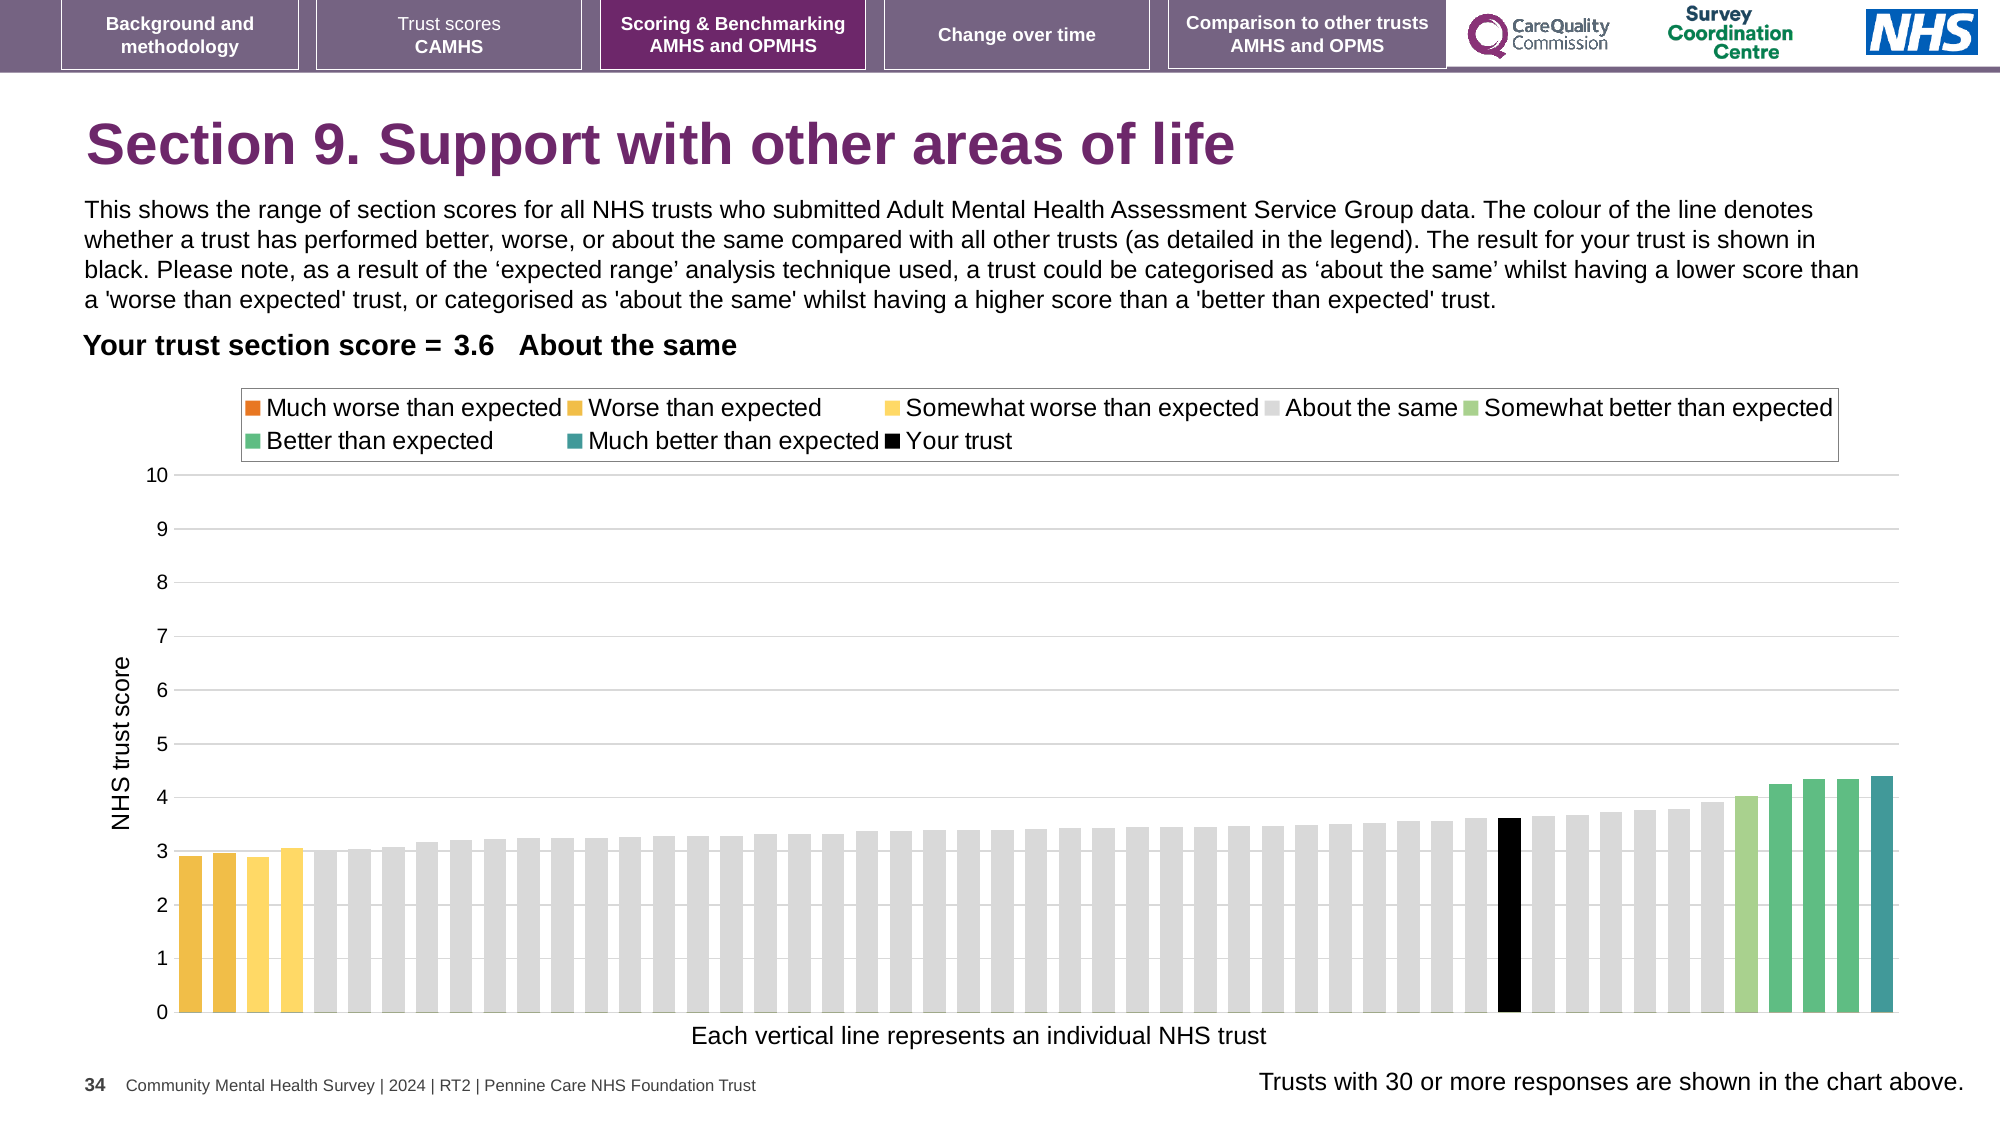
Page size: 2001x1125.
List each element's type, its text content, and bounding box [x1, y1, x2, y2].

text_box Trusts with 30 or more responses are shown in the chart above. [1244, 1057, 2000, 1103]
text_box Each vertical line represents an individual NHS trust [676, 1036, 1283, 1058]
picture [1866, 9, 1978, 55]
table_header About the same [518, 323, 1807, 369]
text_box Section 9. Support with other areas of life [72, 99, 1621, 185]
picture [1467, 13, 1610, 59]
table_header 3.6 [448, 323, 518, 369]
chart [99, 369, 1923, 1036]
picture [1666, 3, 1794, 61]
table_header Your trust section score = [53, 323, 448, 370]
text_box 34 [84, 1065, 122, 1125]
text_box This shows the range of section scores for all NHS trusts who submitted Adult Mental Health Assessment Service Group data. The colour of the line denotes whether a trust has performed better, worse, or about the same compared with all other trusts (as detailed in the legend). The result for your trust is shown in black. Please note, as a result of the ‘expected range’ analysis technique used, a trust could be categorised as ‘about the same’ whilst having a lower score than a 'worse than expected' trust, or categorised as 'about the same' whilst having a higher score than a 'better than expected' trust. [69, 186, 1890, 321]
